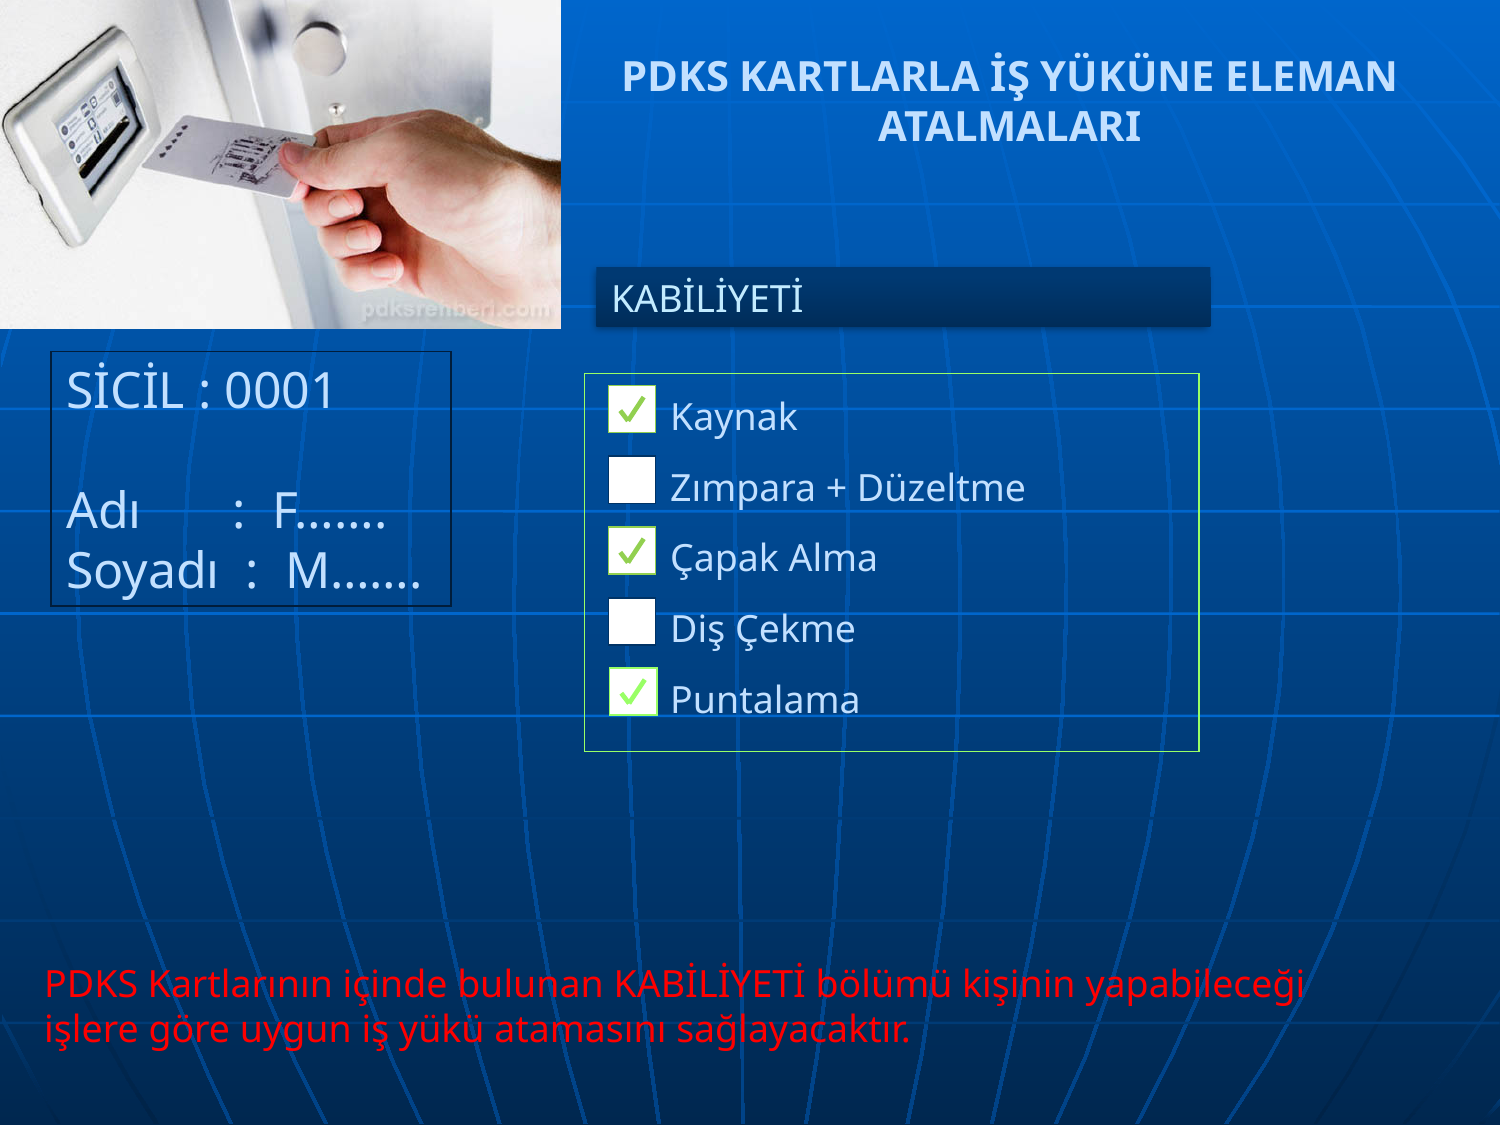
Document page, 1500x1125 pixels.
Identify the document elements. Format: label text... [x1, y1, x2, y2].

text_box [584, 373, 1199, 752]
picture [0, 0, 562, 330]
text_box SİCİL : 0001 Adı : F……. Soyadı : M……. [51, 351, 452, 607]
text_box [609, 667, 658, 716]
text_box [608, 385, 656, 433]
text_box PDKS KARTLARLA İŞ YÜKÜNE ELEMAN ATALMALARI [565, 42, 1459, 158]
text_box KABİLİYETİ [596, 267, 1211, 327]
text_box PDKS Kartlarının içinde bulunan KABİLİYETİ bölümü kişinin yapabileceği işlere göre uygun iş yükü atamasını sağlayacaktır. [29, 952, 1424, 1057]
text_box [608, 526, 656, 575]
